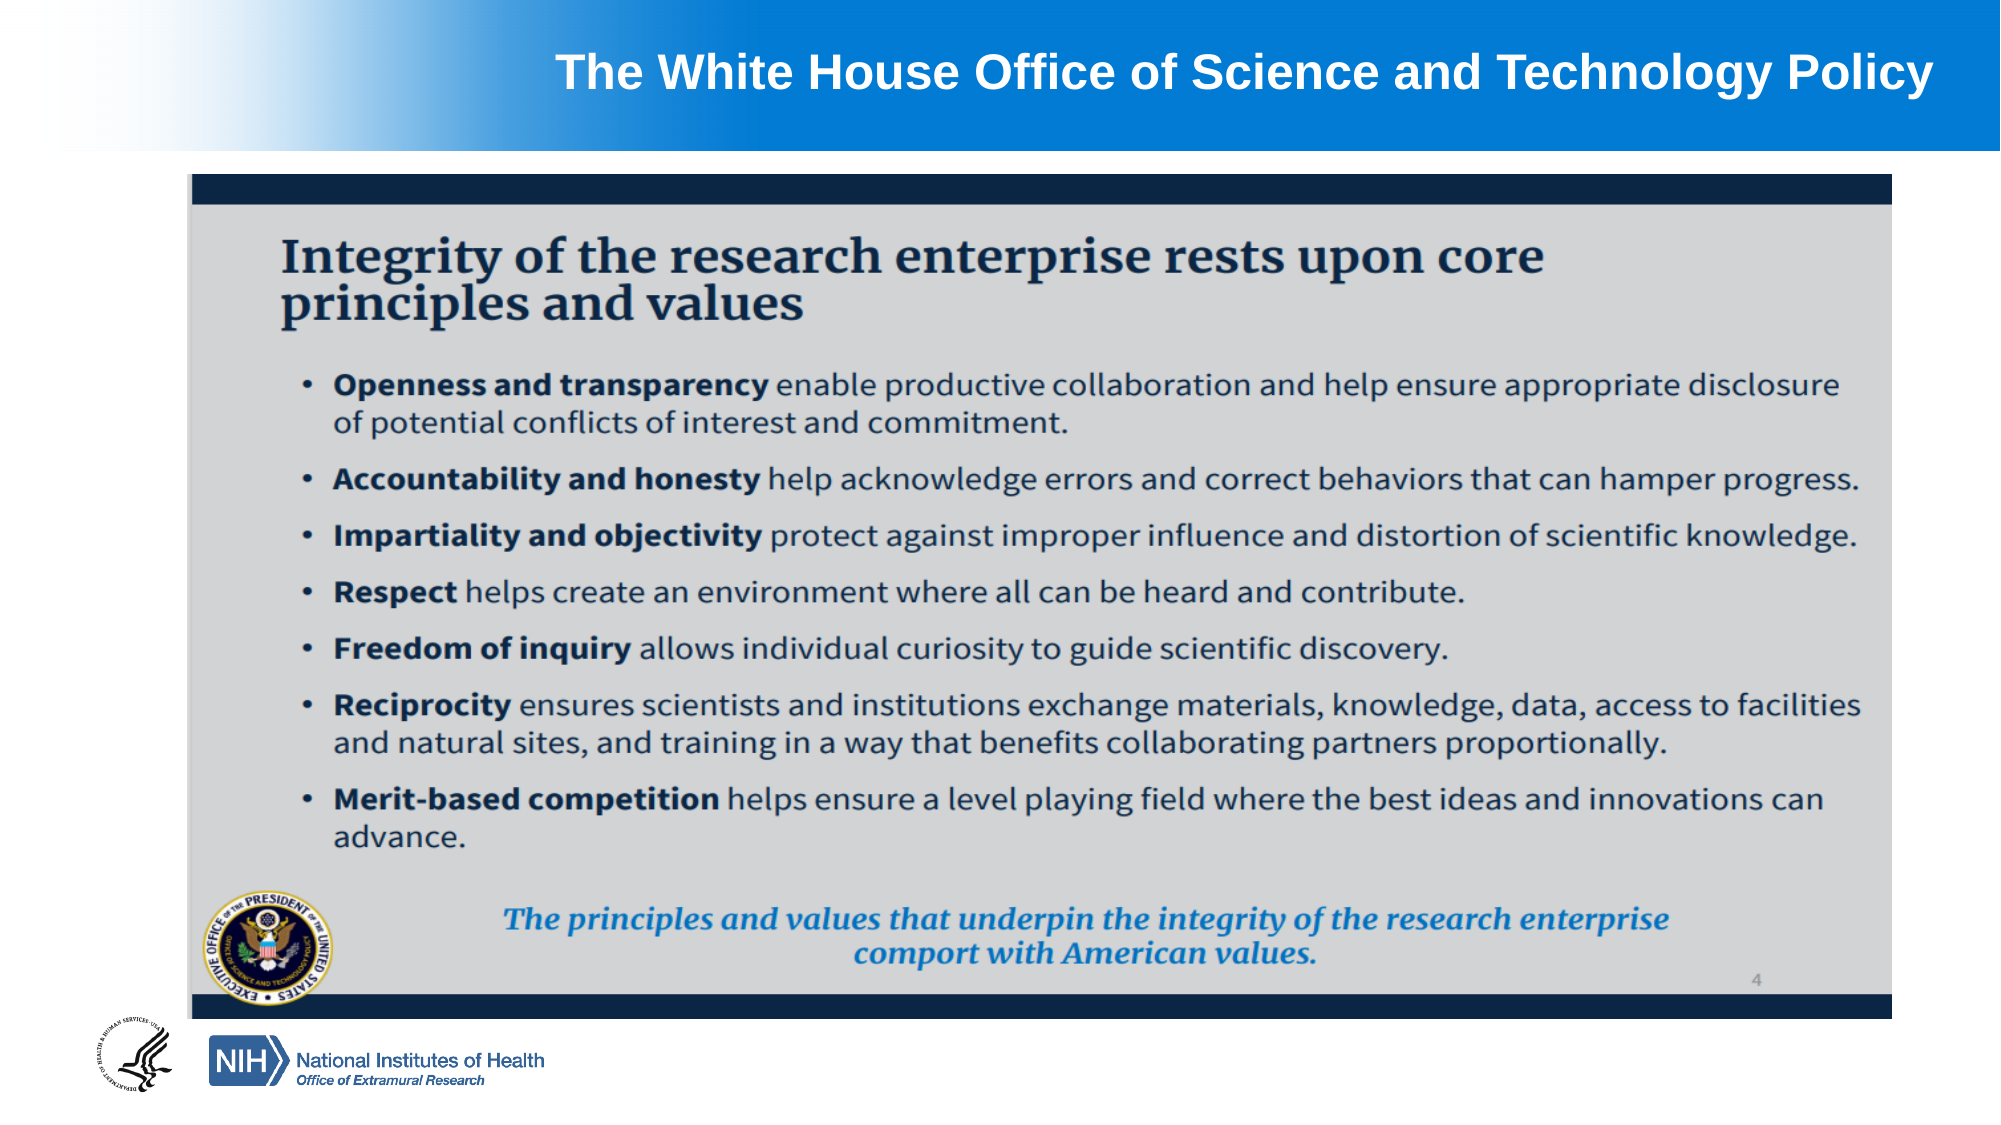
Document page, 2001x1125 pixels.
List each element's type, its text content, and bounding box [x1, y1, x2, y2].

picture [0, 0, 2000, 151]
picture [187, 174, 1893, 1019]
picture [200, 1024, 550, 1093]
title The White House Office of Science and Technology Policy [24, 31, 1950, 235]
picture [97, 1017, 173, 1093]
